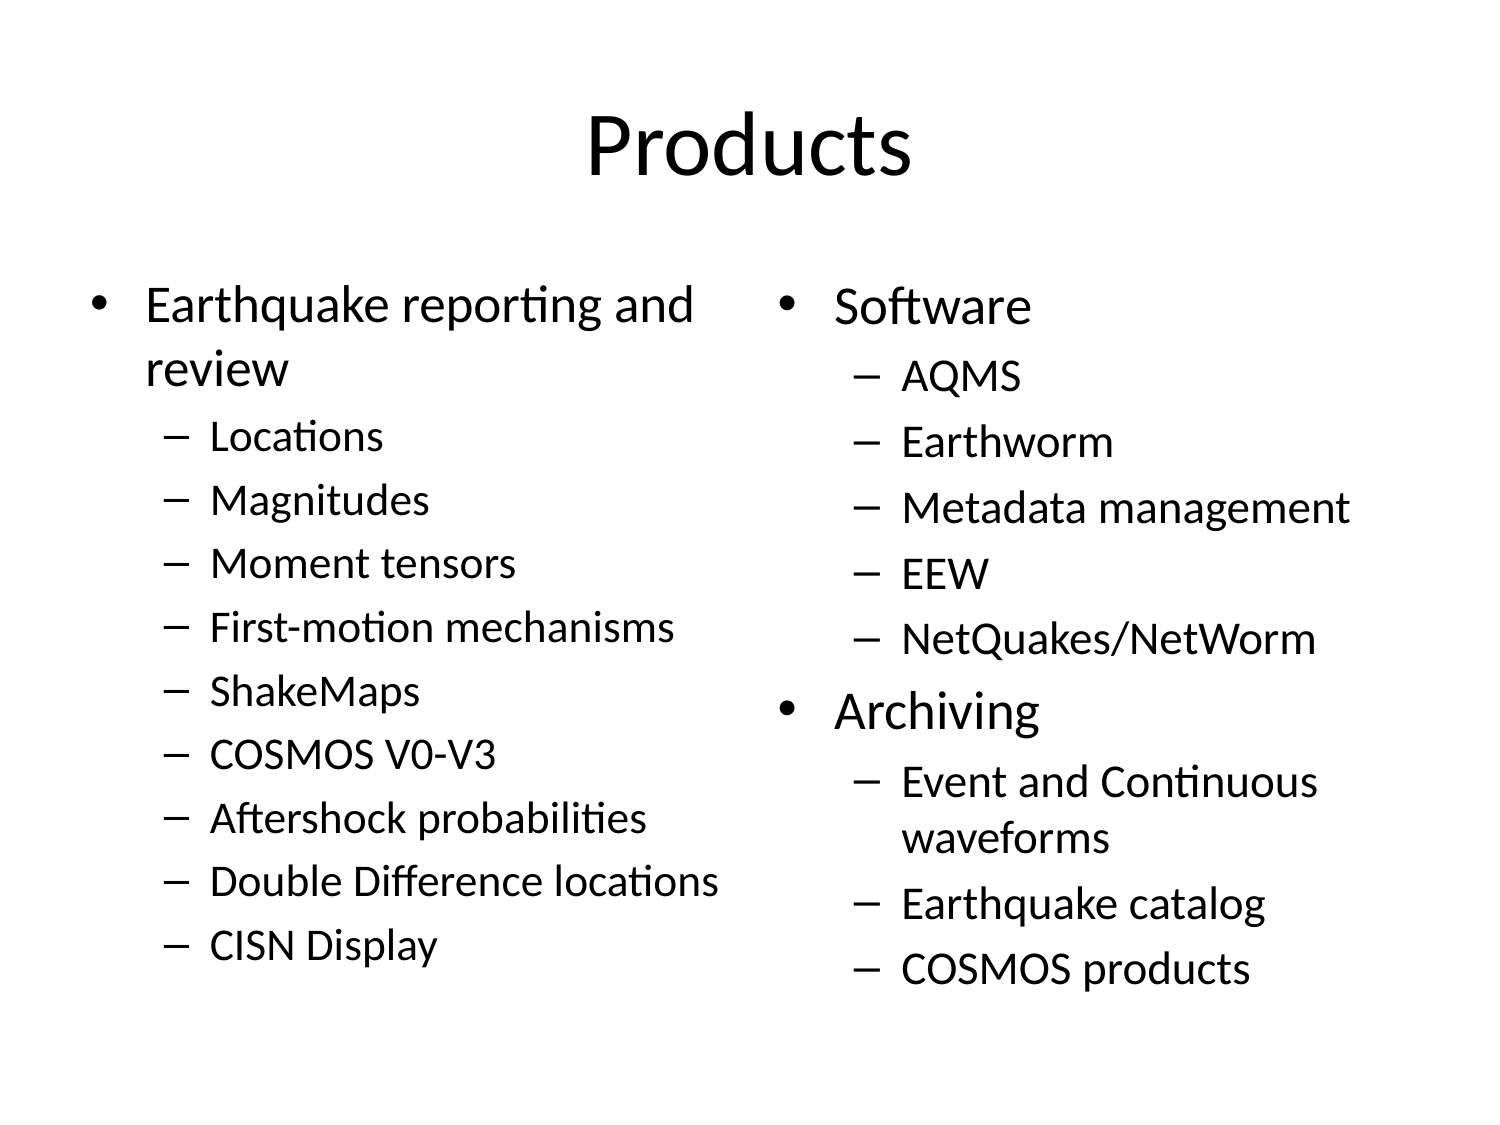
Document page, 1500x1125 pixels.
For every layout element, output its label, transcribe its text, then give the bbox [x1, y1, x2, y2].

list Earthquake reporting and review Locations Magnitudes Moment tensors First-motion mechanisms ShakeMaps COSMOS V0-V3 Aftershock probabilities Double Difference locations CISN Display [75, 262, 738, 1005]
title Products [75, 45, 1425, 233]
list Software AQMS Earthworm Metadata management EEW NetQuakes/NetWorm Archiving Event and Continuous waveforms Earthquake catalog COSMOS products [762, 262, 1425, 1005]
